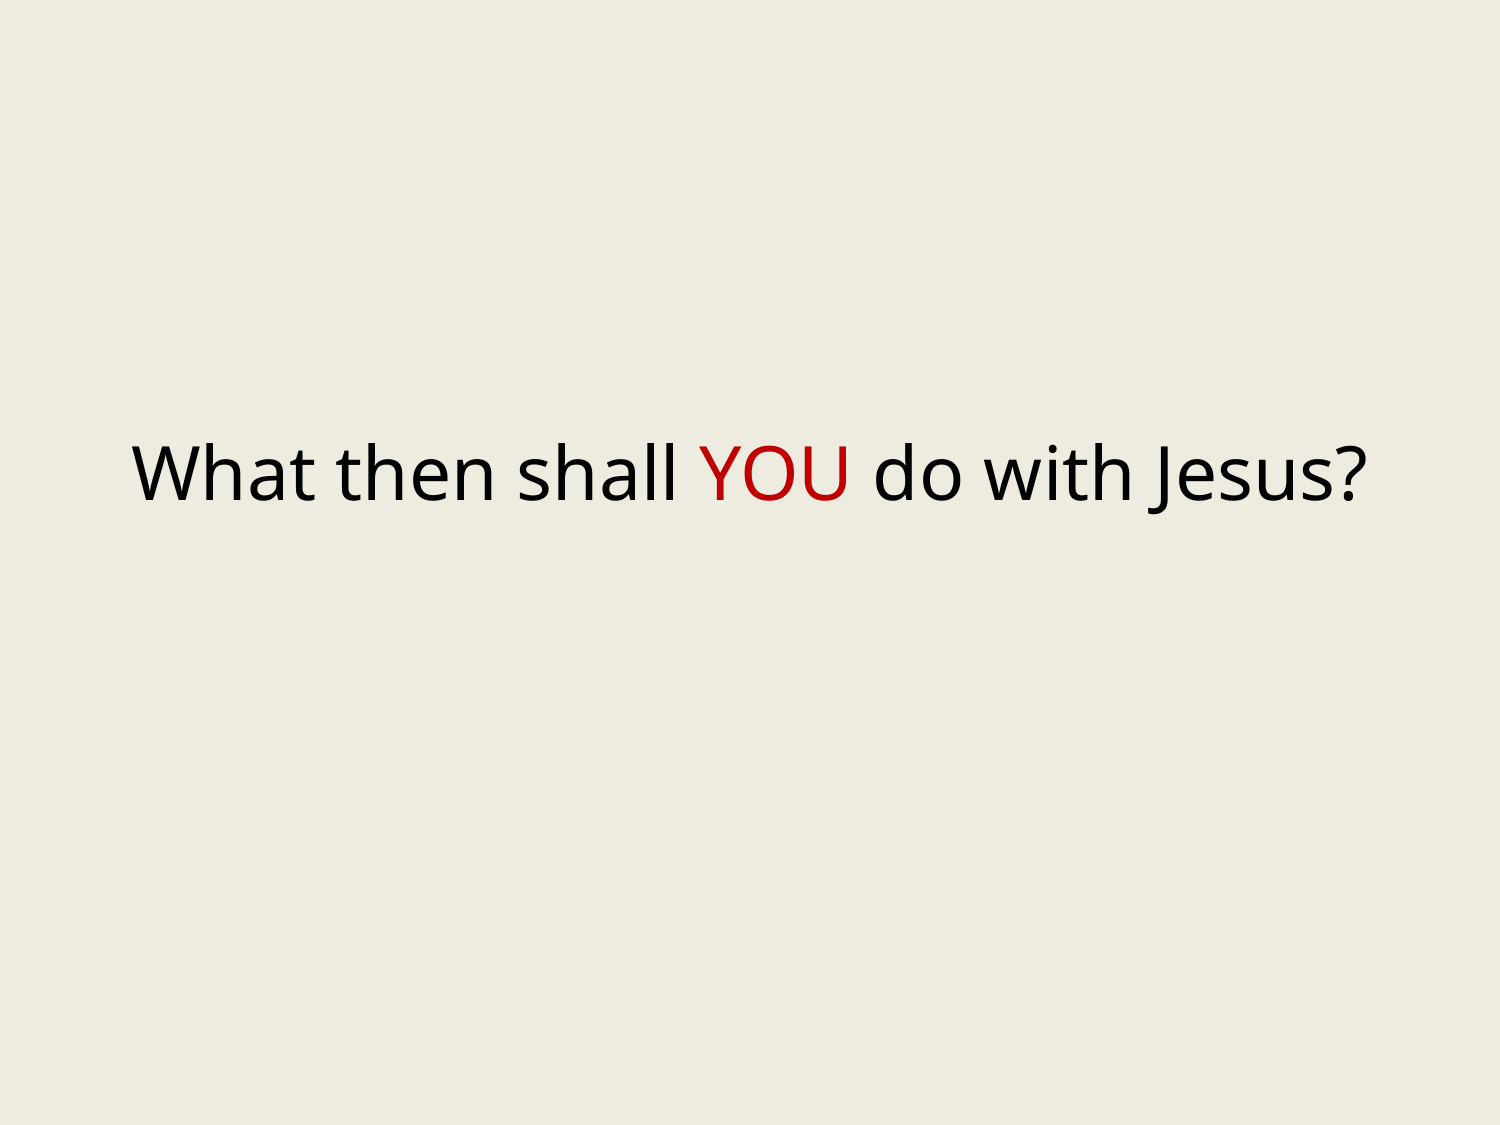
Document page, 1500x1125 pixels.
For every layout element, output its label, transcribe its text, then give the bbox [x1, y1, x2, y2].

title What then shall YOU do with Jesus? [75, 349, 1425, 591]
